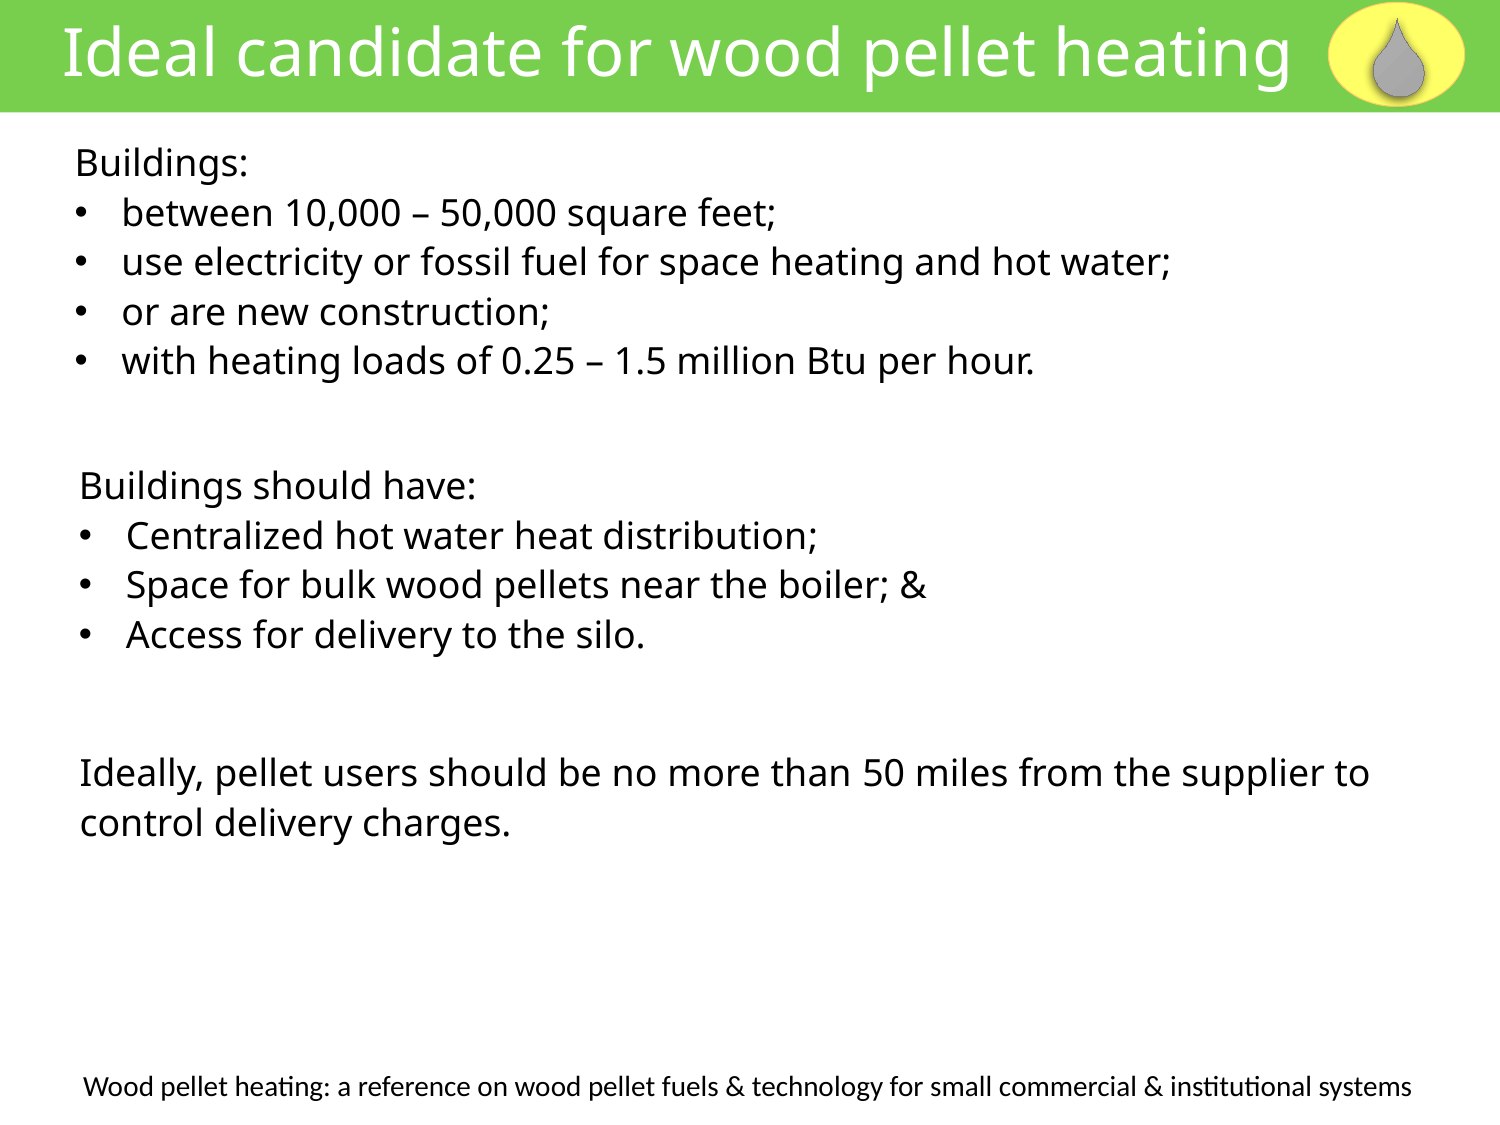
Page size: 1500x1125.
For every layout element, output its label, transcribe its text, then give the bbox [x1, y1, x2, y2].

text_box Buildings should have: Centralized hot water heat distribution; Space for bulk wood pellets near the boiler; & Access for delivery to the silo. [64, 450, 1435, 663]
text_box [0, 0, 1500, 113]
text_box Wood pellet heating: a reference on wood pellet fuels & technology for small commercial & institutional systems [68, 1059, 1429, 1110]
text_box Ideal candidate for wood pellet heating [47, 2, 1310, 98]
text_box Ideally, pellet users should be no more than 50 miles from the supplier to control delivery charges. [64, 737, 1435, 852]
text_box Buildings: between 10,000 – 50,000 square feet; use electricity or fossil fuel for space heating and hot water; or are new construction; with heating loads of 0.25 – 1.5 million Btu per hour. [59, 127, 1430, 390]
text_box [1328, 2, 1465, 107]
